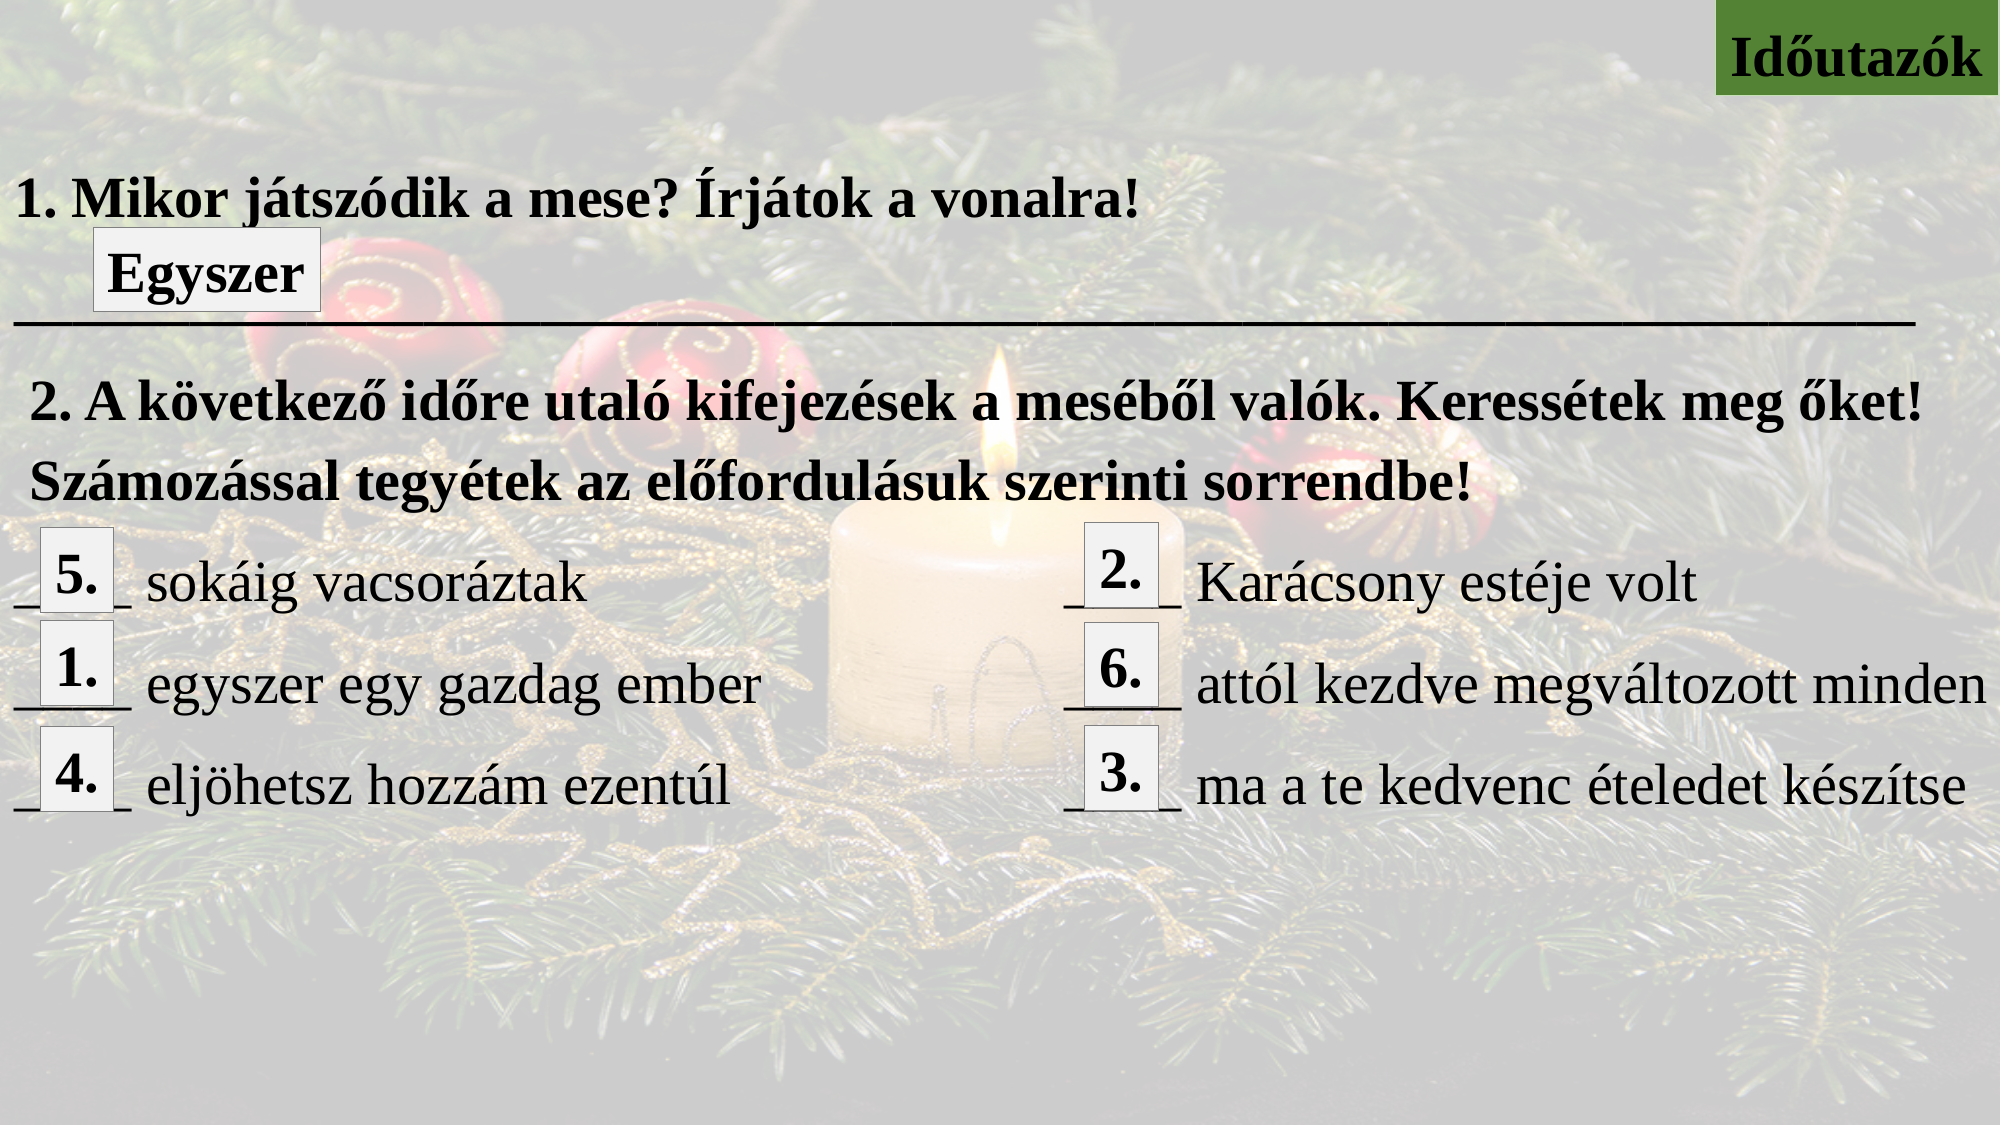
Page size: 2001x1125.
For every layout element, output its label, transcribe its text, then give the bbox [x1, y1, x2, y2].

text_box Mikor játszódik a mese? Írjátok a vonalra! _________________________________________________________________ 2. A következő időre utaló kifejezések a meséből valók. Keressétek meg őket! Számozással tegyétek az előfordulásuk szerinti sorrendbe! ____ sokáig vacsoráztak ____ Karácsony estéje volt ____ egyszer egy gazdag ember ____ attól kezdve megváltozott minden ____ eljöhetsz hozzám ezentúl ____ ma a te kedvenc ételedet készítse [0, 141, 2000, 896]
text_box 6. [1084, 622, 1159, 707]
text_box 5. [40, 527, 114, 613]
text_box 2. [1084, 522, 1159, 608]
text_box 1. [40, 620, 114, 706]
text_box 4. [40, 726, 114, 812]
text_box 3. [1084, 725, 1159, 811]
text_box Időutazók [1715, 0, 1999, 96]
text_box Egyszer [93, 227, 321, 312]
